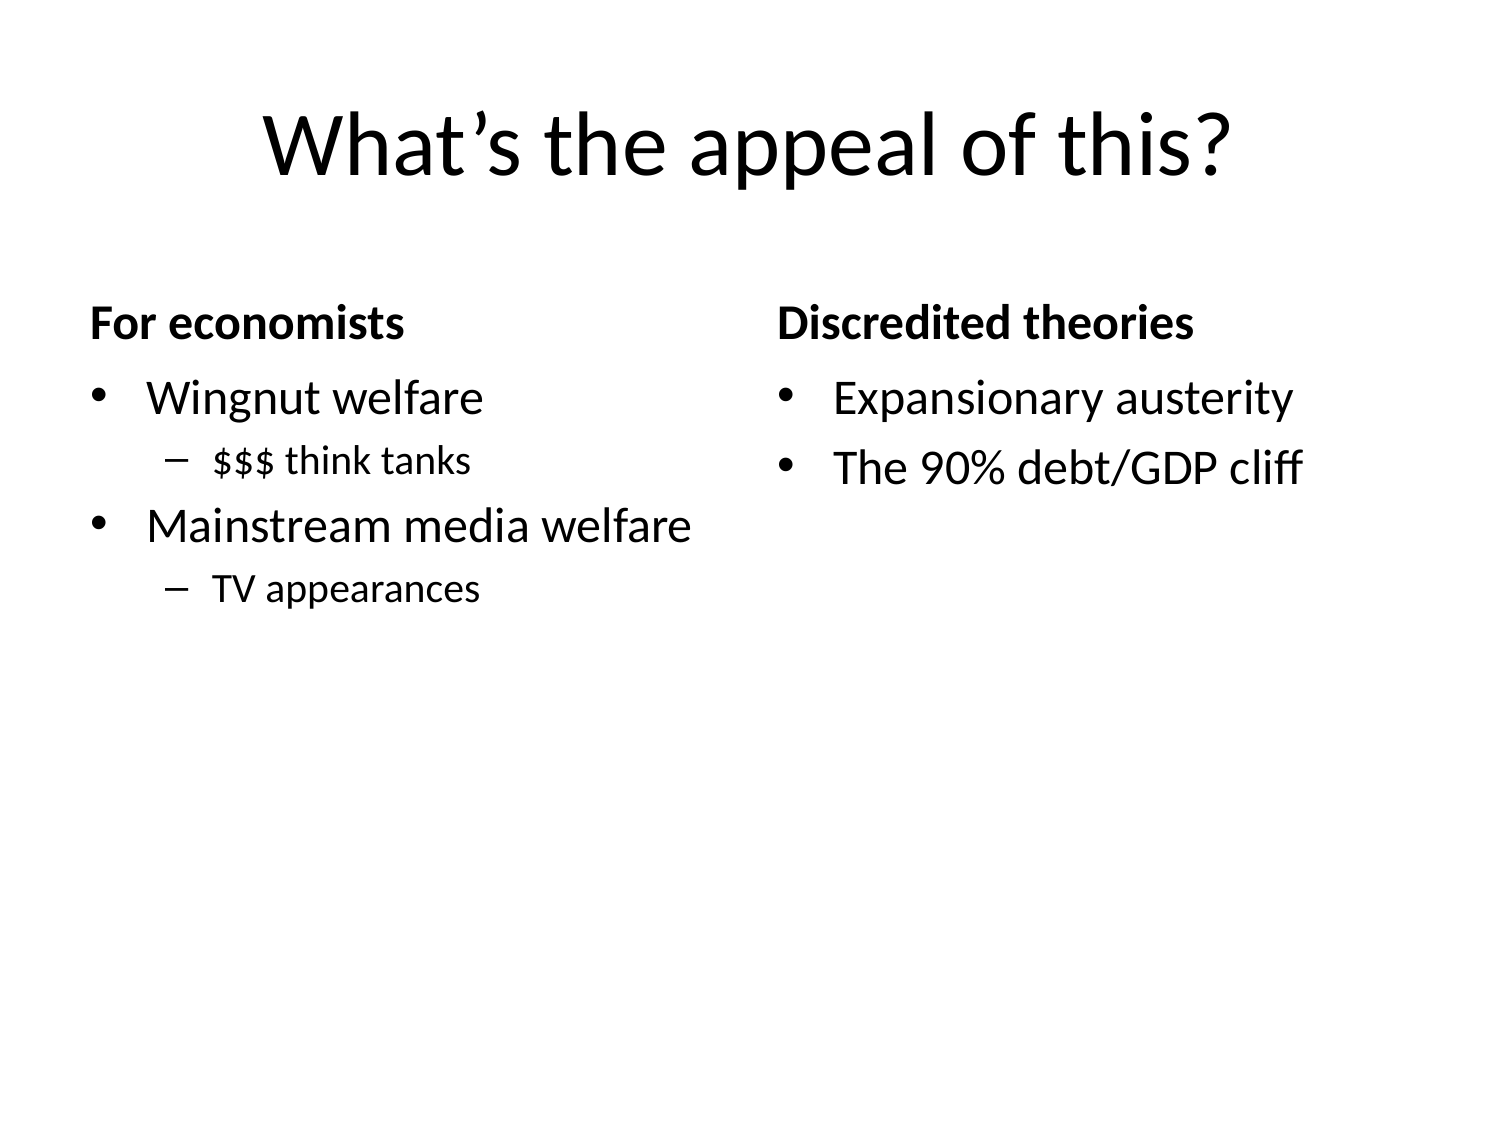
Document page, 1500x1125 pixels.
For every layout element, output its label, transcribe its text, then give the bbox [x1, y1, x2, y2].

list Discredited theories [761, 251, 1425, 356]
list For economists [75, 251, 738, 356]
title What’s the appeal of this? [75, 45, 1425, 233]
list Expansionary austerity The 90% debt/GDP cliff [761, 356, 1425, 1005]
list Wingnut welfare $$$ think tanks Mainstream media welfare TV appearances [75, 356, 738, 1005]
